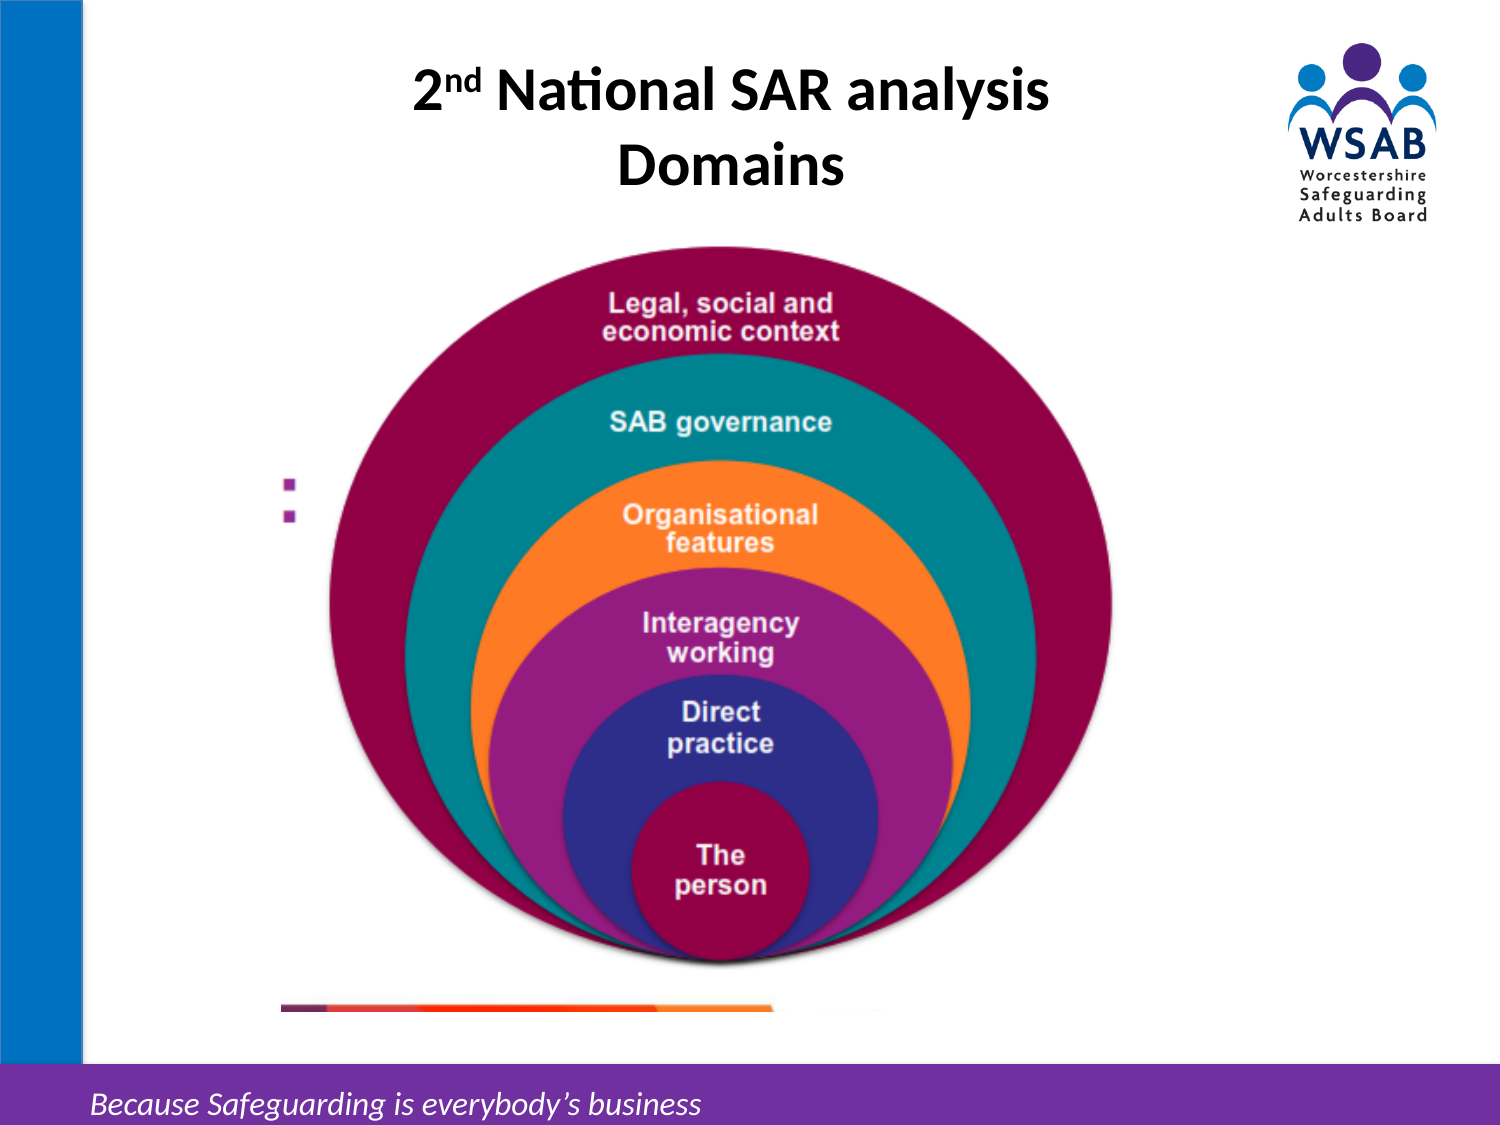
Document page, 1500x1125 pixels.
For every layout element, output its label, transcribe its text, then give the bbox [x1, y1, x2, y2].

text_box Because Safeguarding is everybody’s business [0, 1064, 1500, 1125]
picture [281, 198, 1130, 1012]
text_box [0, 0, 83, 1062]
picture [1274, 39, 1449, 227]
title 2nd National SAR analysis Domains [173, 40, 1291, 282]
